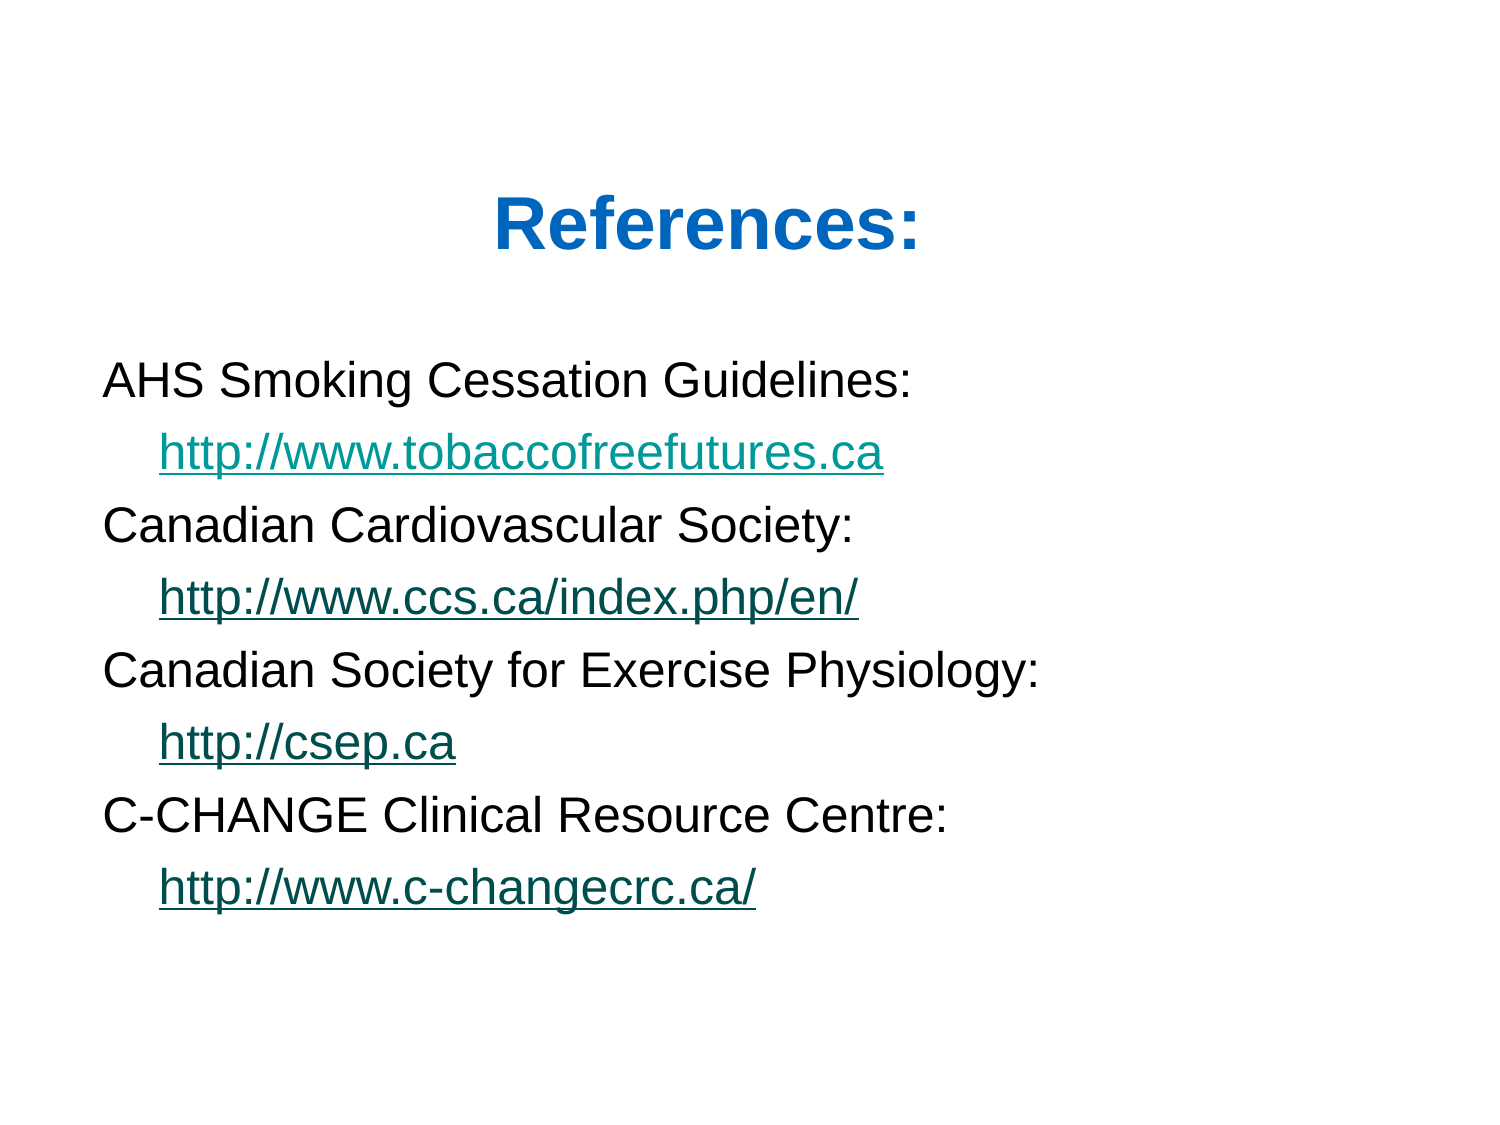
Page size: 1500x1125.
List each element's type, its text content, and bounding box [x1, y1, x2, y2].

list AHS Smoking Cessation Guidelines: http://www.tobaccofreefutures.ca Canadian Cardiovascular Society: http://www.ccs.ca/index.php/en/ Canadian Society for Exercise Physiology: http://csep.ca C-CHANGE Clinical Resource Centre: http://www.c-changecrc.ca/ [86, 266, 1420, 1083]
title References: [0, 125, 1417, 314]
